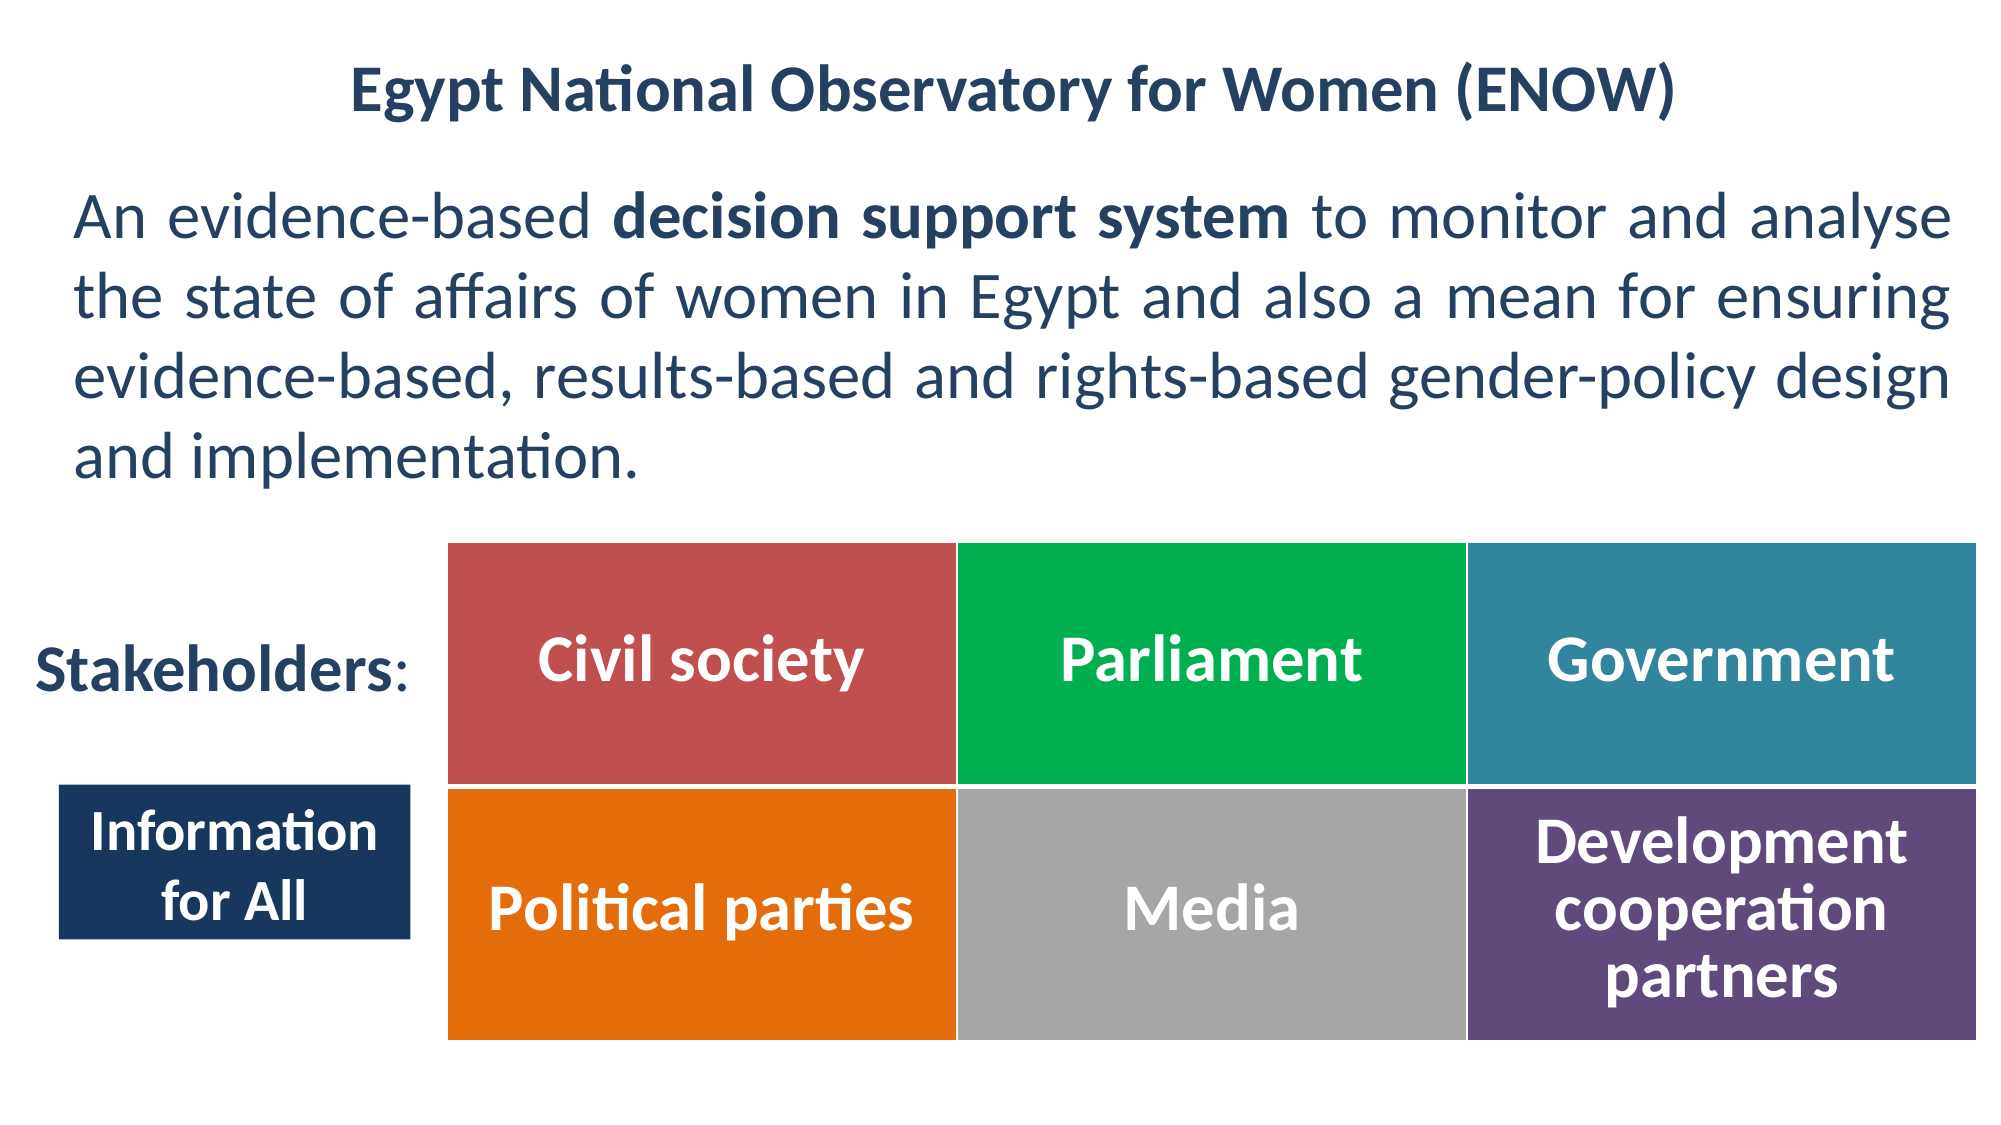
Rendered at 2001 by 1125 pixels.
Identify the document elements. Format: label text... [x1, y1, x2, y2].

table_header Government [1468, 543, 1976, 784]
table_cell Media [958, 789, 1466, 1040]
table_header Parliament [958, 543, 1466, 784]
table_cell Political parties [448, 789, 956, 1040]
text_box Egypt National Observatory for Women (ENOW) [244, 37, 1785, 133]
table_cell Development cooperation partners [1468, 789, 1976, 1040]
text_box An evidence-based decision support system to monitor and analyse the state of affairs of women in Egypt and also a mean for ensuring evidence-based, results-based and rights-based gender-policy design and implementation. [58, 164, 1968, 499]
text_box Stakeholders: [20, 617, 435, 713]
text_box Information for All [58, 784, 411, 940]
table_header Civil society [448, 543, 956, 784]
